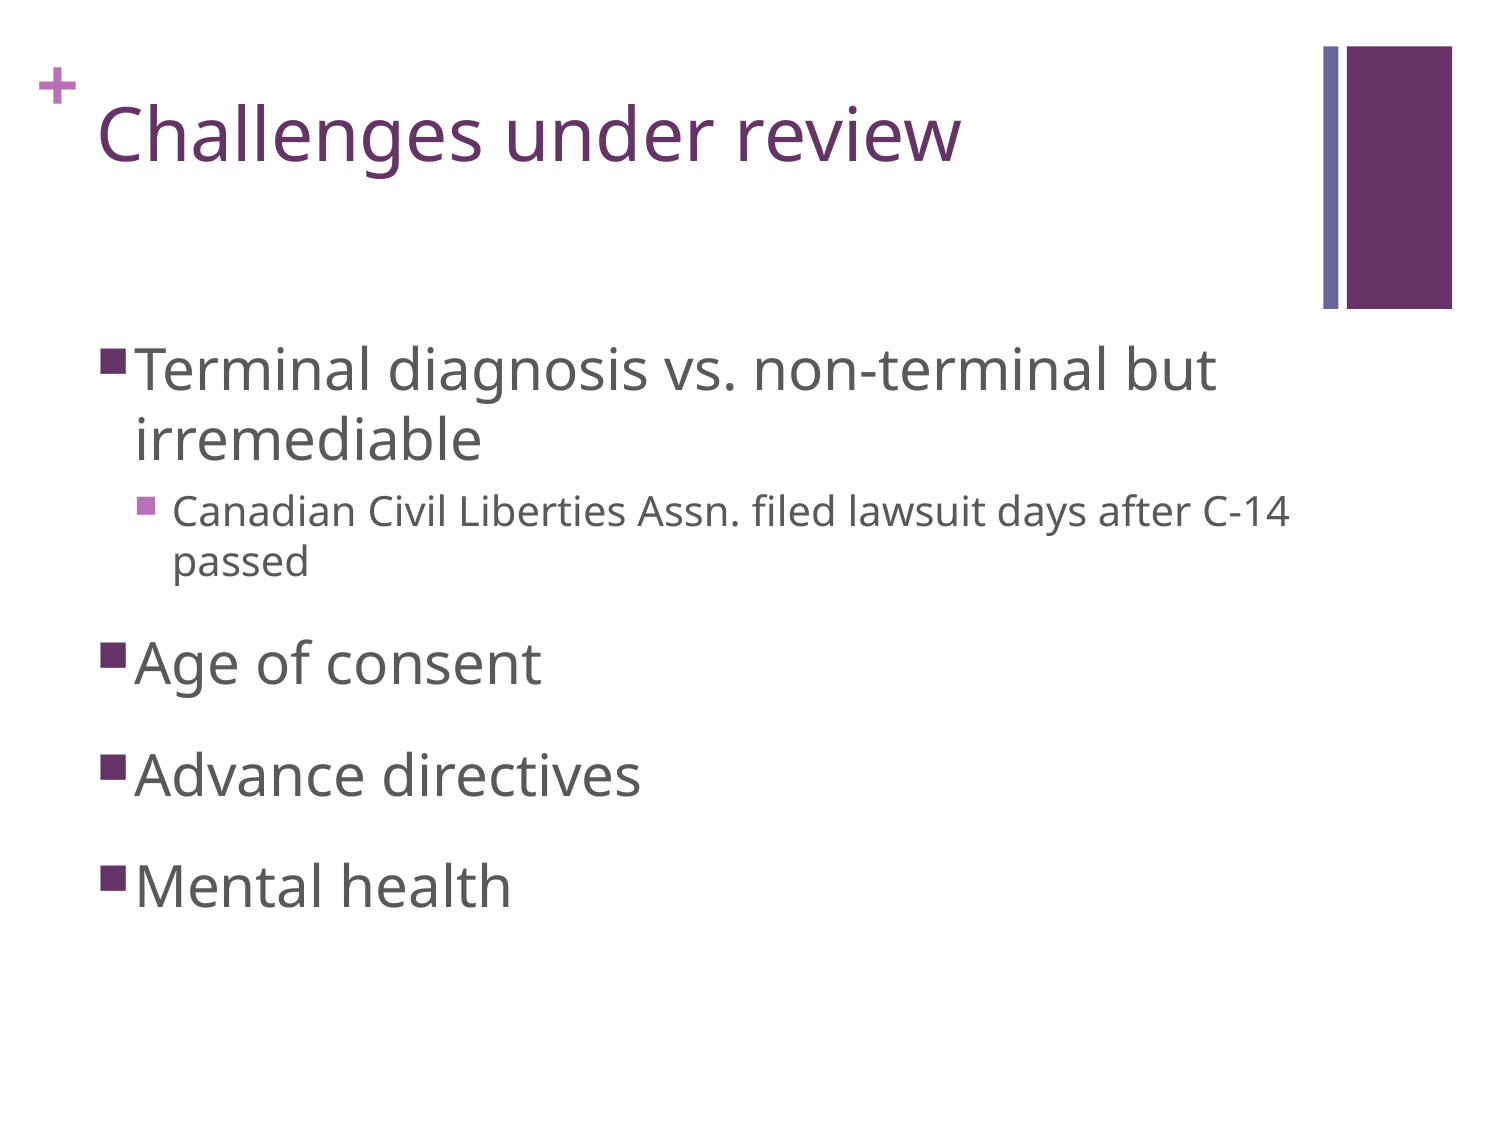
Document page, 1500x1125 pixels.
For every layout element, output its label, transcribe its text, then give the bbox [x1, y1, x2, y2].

title Challenges under review [81, 79, 1322, 263]
list Terminal diagnosis vs. non-terminal but irremediable Canadian Civil Liberties Assn. filed lawsuit days after C-14 passed Age of consent Advance directives Mental health [81, 324, 1322, 1005]
